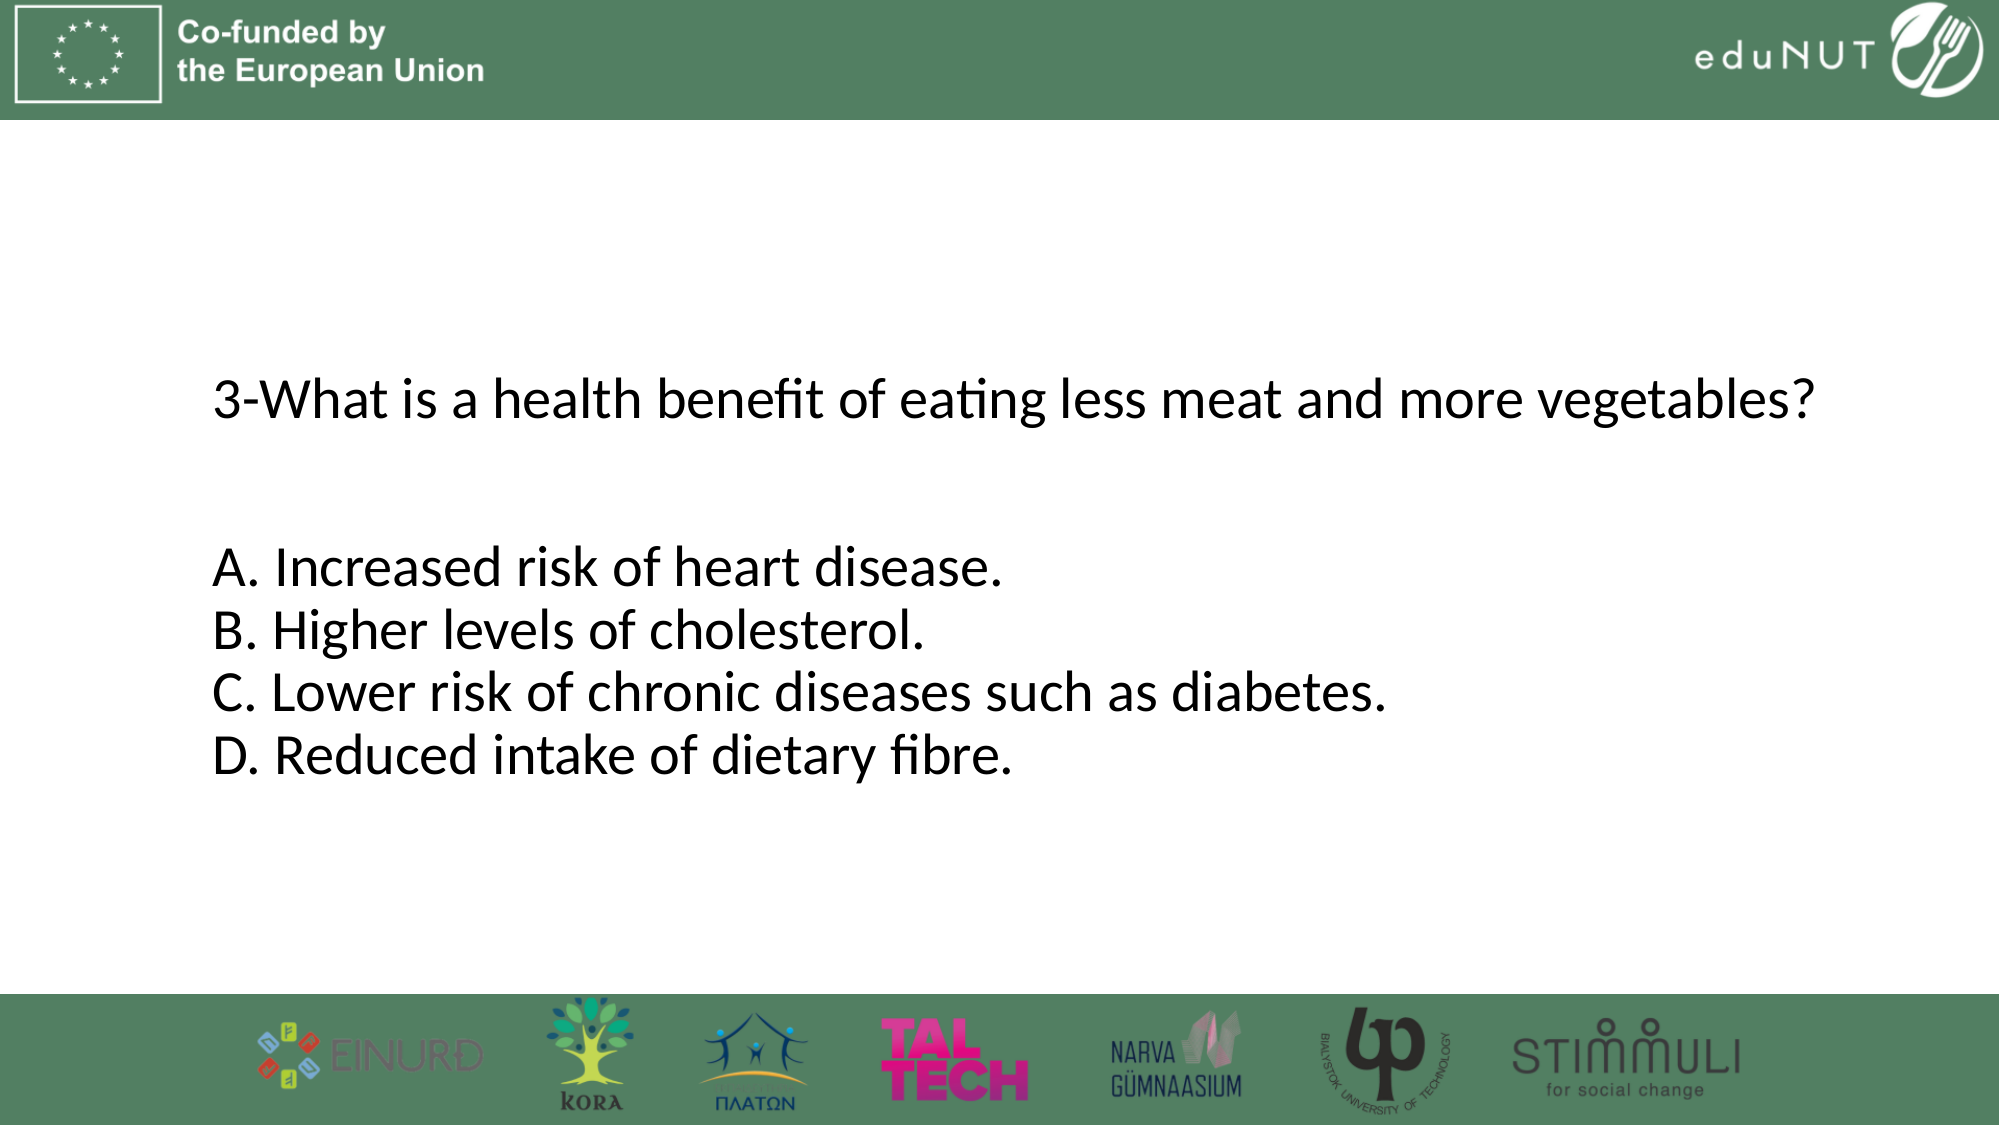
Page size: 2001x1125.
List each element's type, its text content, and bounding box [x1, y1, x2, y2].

list 3-What is a health benefit of eating less meat and more vegetables? A. Increased risk of heart disease. B. Higher levels of cholesterol. C. Lower risk of chronic diseases such as diabetes. D. Reduced intake of dietary fibre. [205, 361, 1954, 964]
picture [0, 994, 1999, 1125]
picture [0, 0, 1999, 120]
